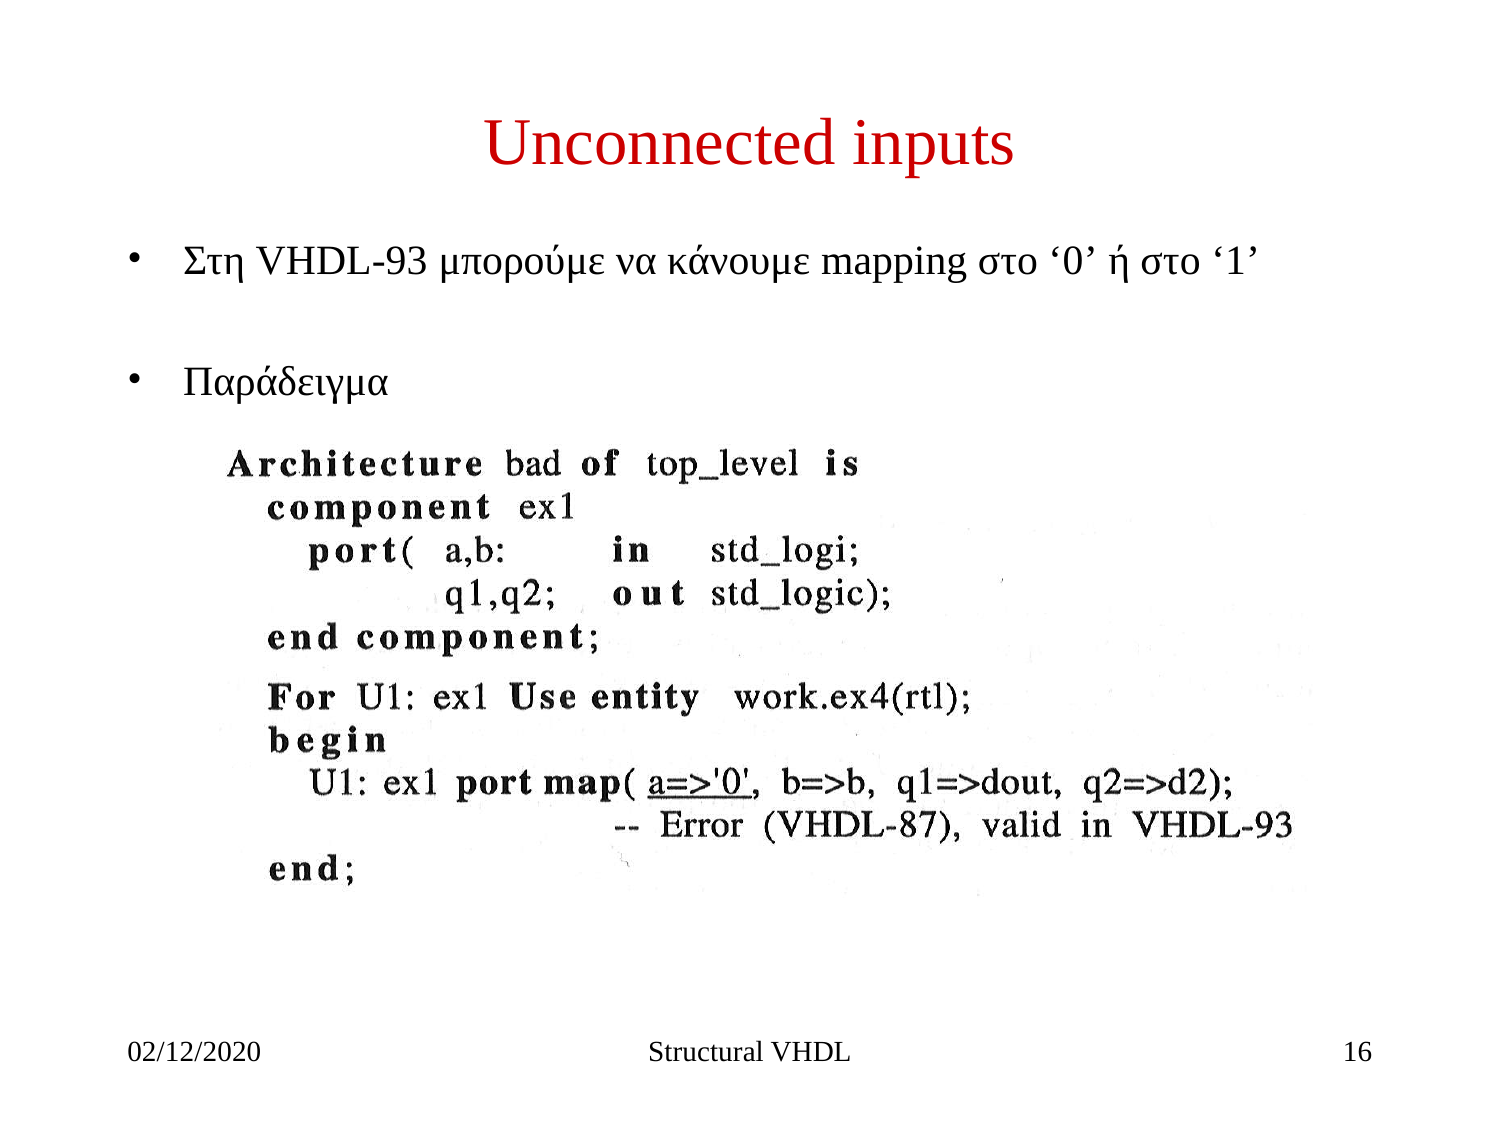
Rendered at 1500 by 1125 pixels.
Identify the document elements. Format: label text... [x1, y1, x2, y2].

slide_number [112, 1025, 425, 1100]
footer Structural VHDL [512, 1025, 988, 1100]
text_box Unconnected inputs [112, 62, 1388, 213]
picture [212, 437, 1313, 915]
text_box Στη VHDL-93 μπορούμε να κάνουμε mapping στο ‘0’ ή στο ‘1’ Παράδειγμα [112, 224, 1388, 1000]
slide_number 163 [1074, 1025, 1388, 1100]
